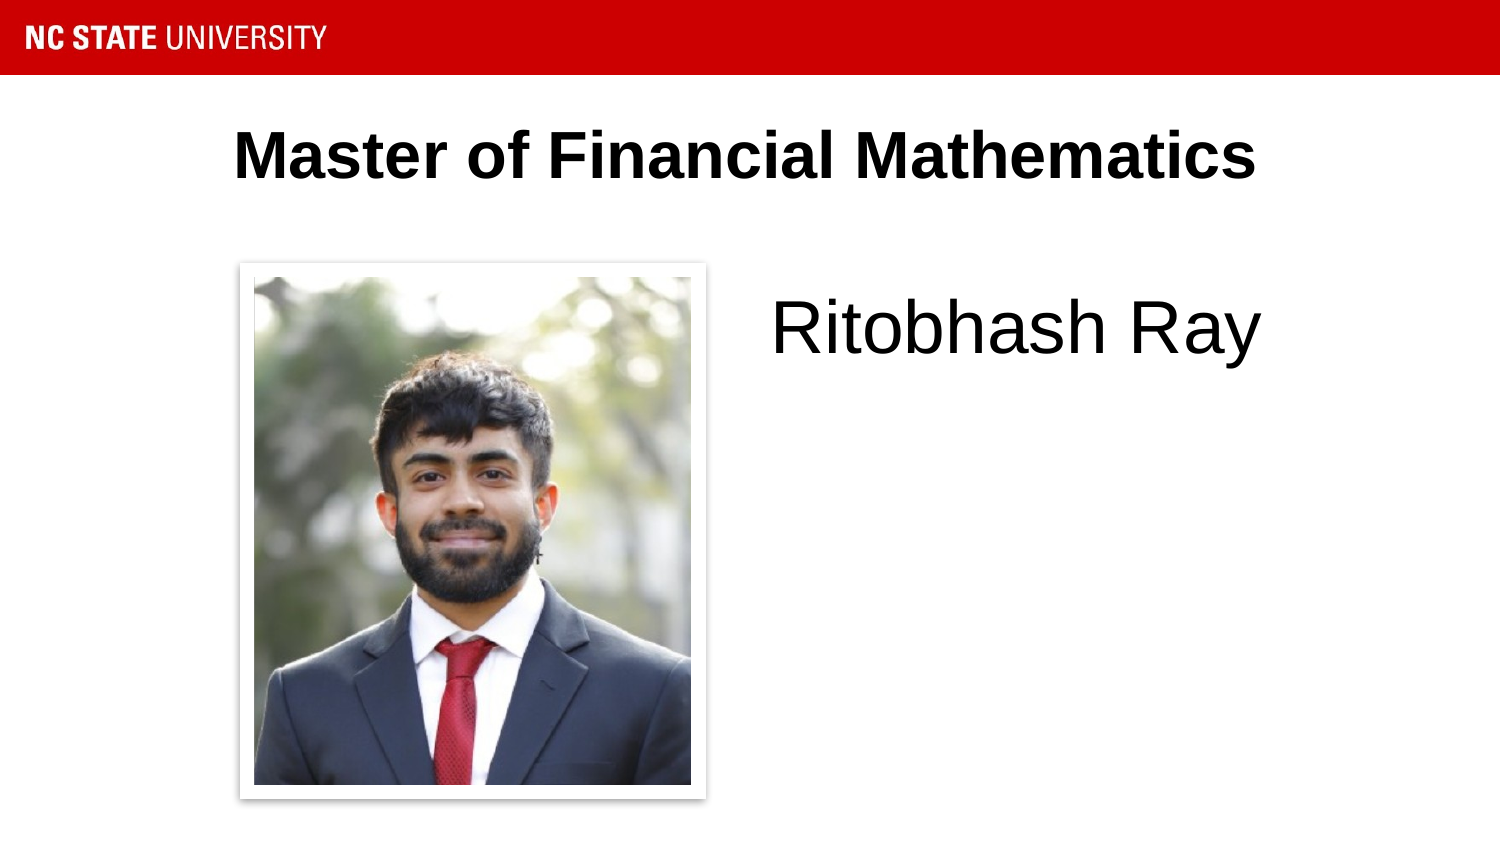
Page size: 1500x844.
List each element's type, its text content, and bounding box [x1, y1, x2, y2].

picture [254, 277, 692, 785]
title Master of Financial Mathematics [12, 86, 1480, 219]
text_box Ritobhash Ray [755, 271, 1308, 377]
picture [0, 0, 1500, 75]
